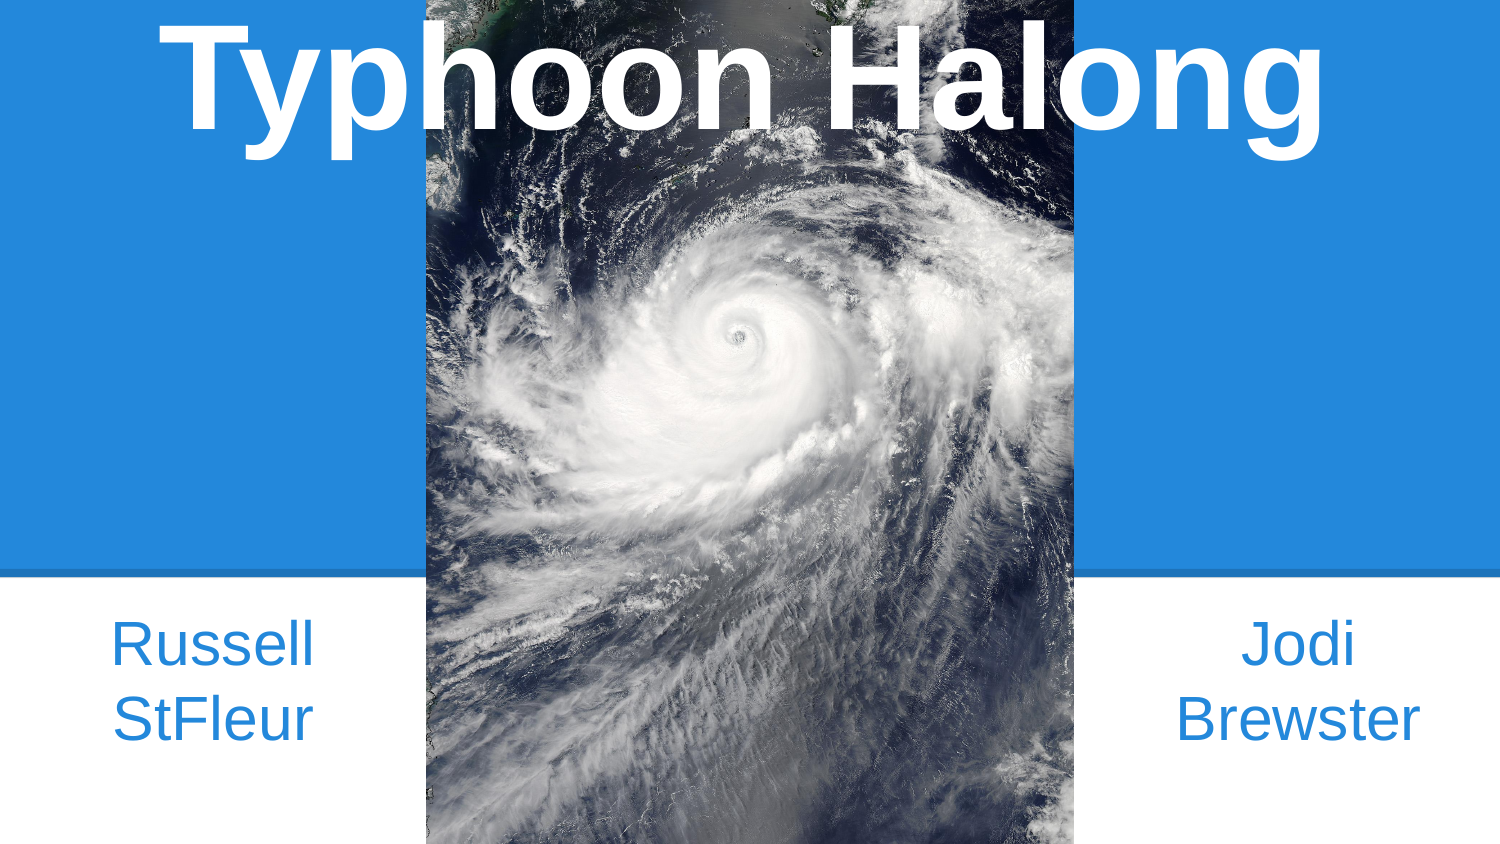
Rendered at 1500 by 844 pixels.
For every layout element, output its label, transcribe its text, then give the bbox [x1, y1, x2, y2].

title Typhoon Halong [143, 0, 424, 175]
title Typhoon Halong [1075, 0, 1419, 175]
picture [426, 0, 1074, 844]
subtitle Russell StFleur [11, 587, 416, 815]
subtitle Jodi Brewster [1084, 587, 1500, 815]
